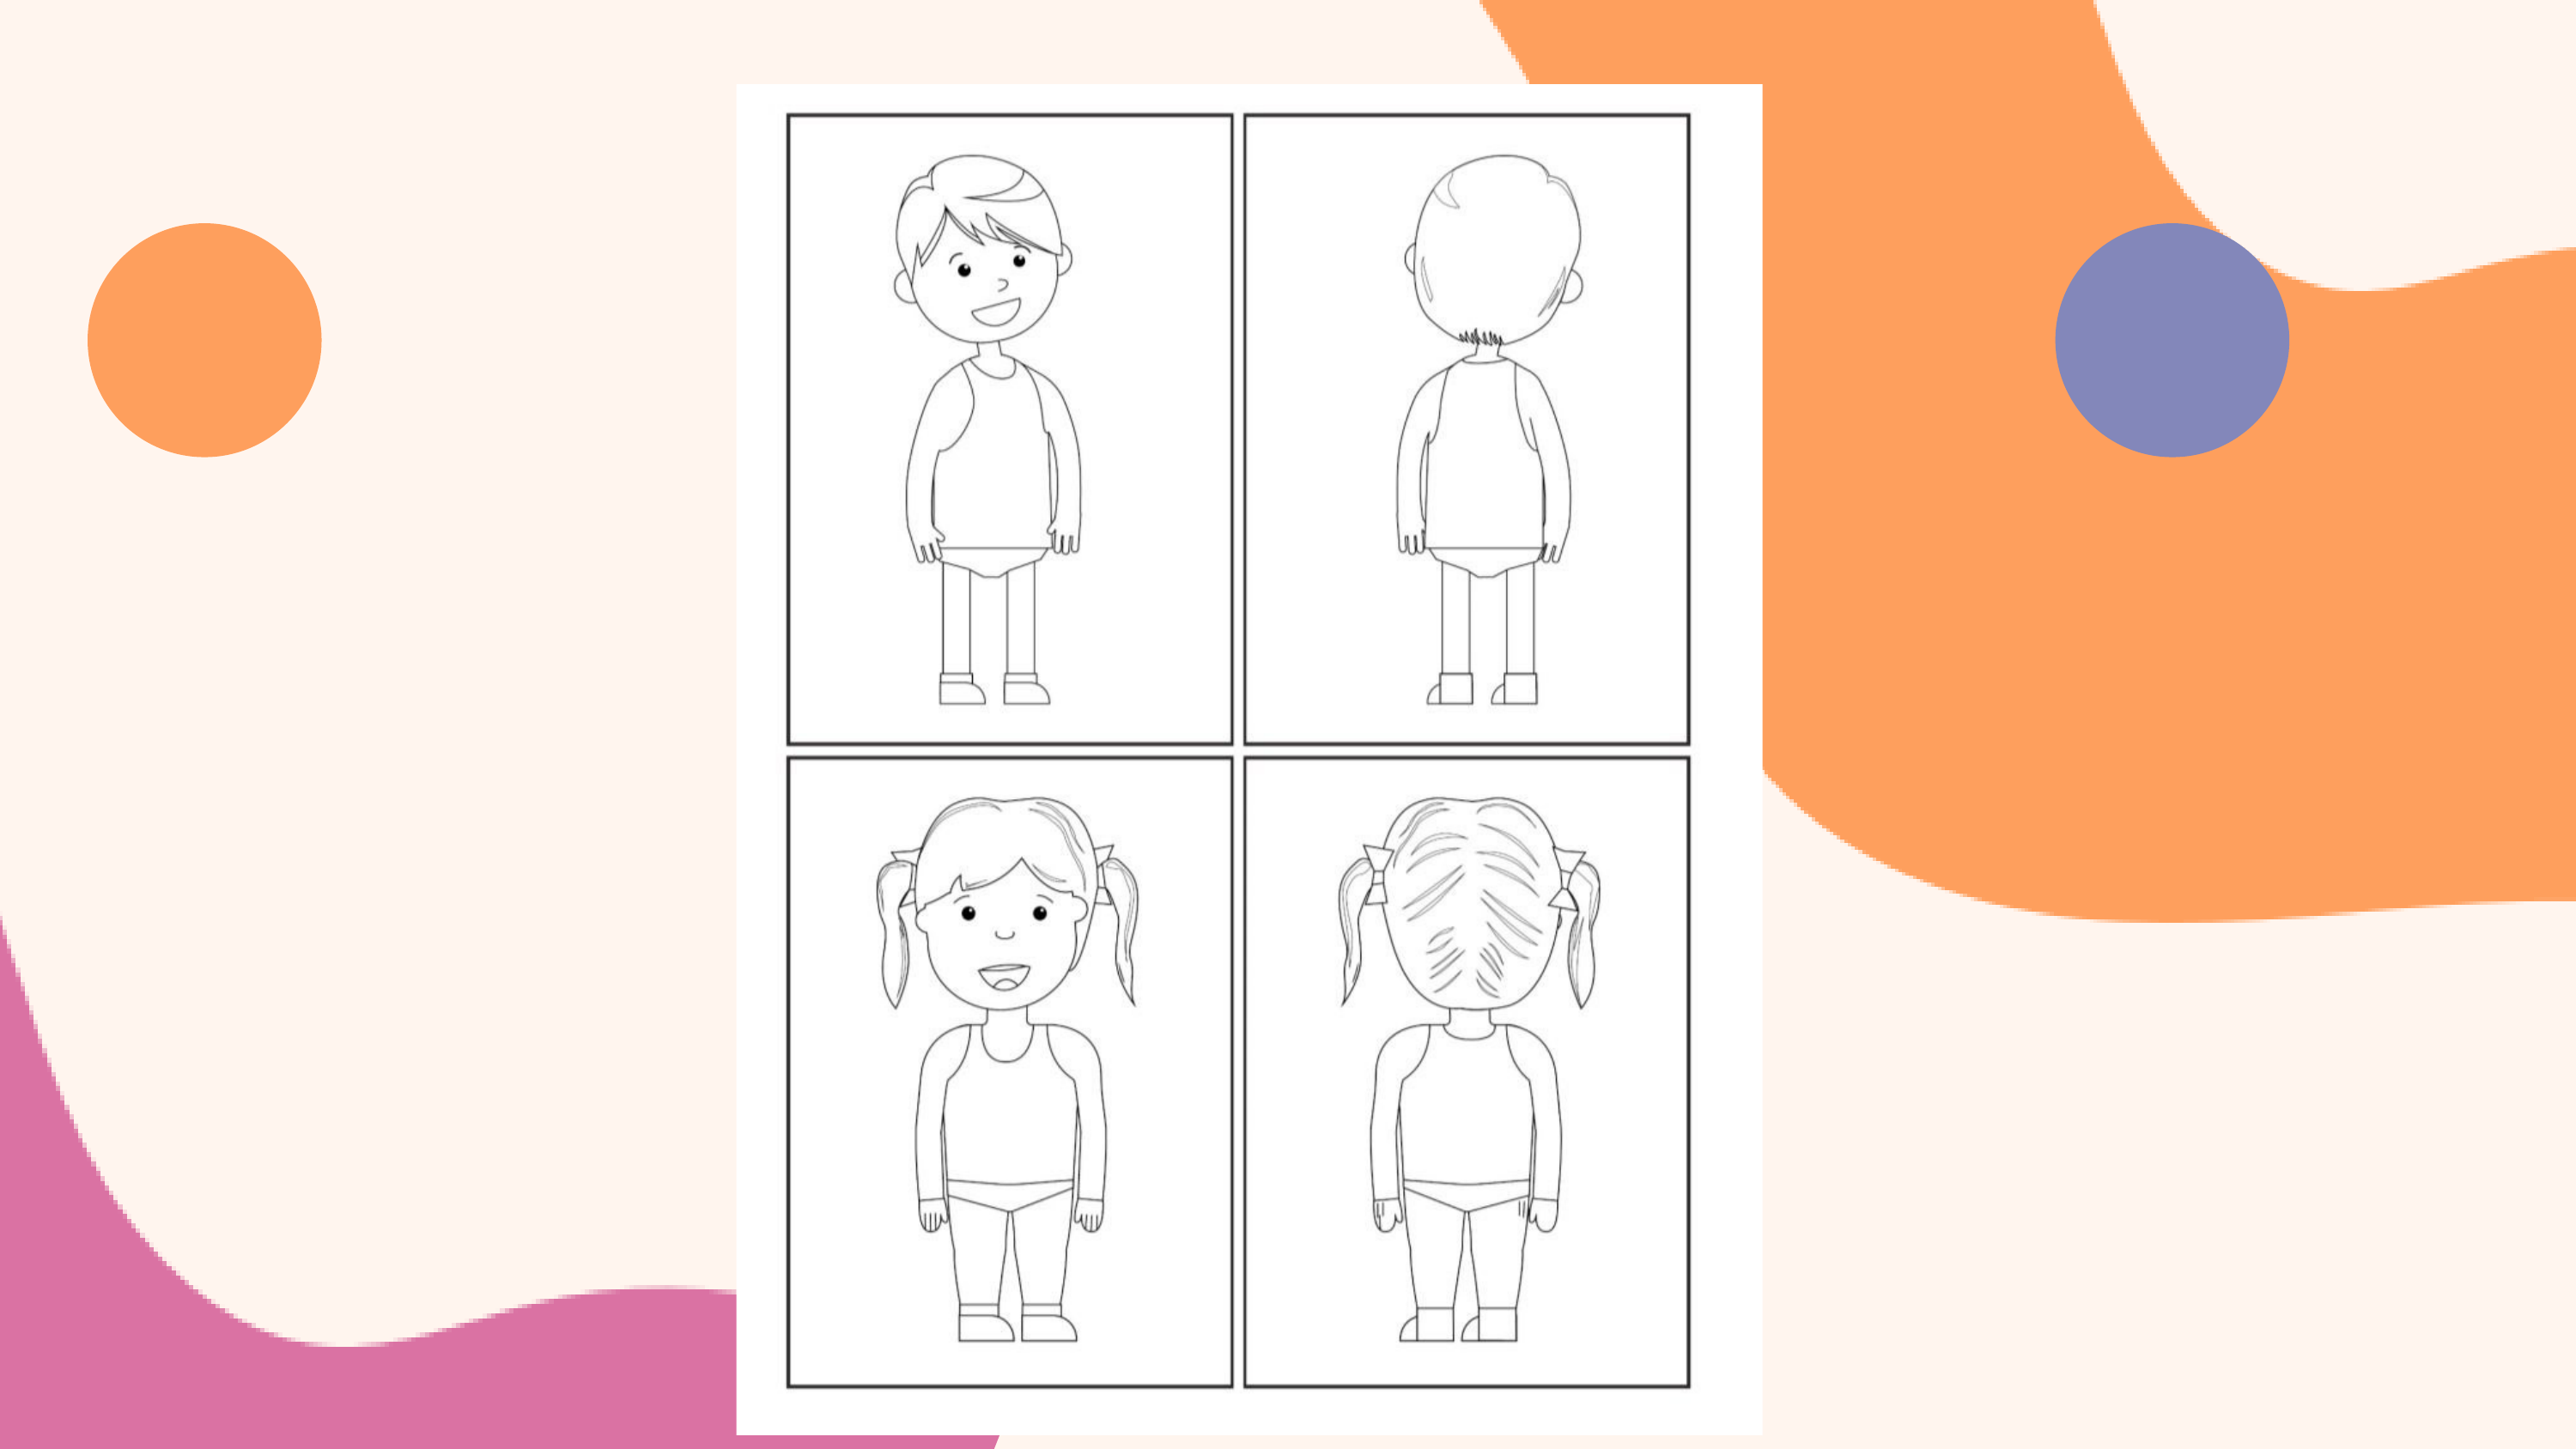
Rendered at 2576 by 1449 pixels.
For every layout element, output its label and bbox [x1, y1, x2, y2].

text_box [87, 222, 322, 458]
text_box [736, 84, 1763, 1435]
text_box [1303, 0, 2576, 967]
text_box [0, 265, 1000, 1449]
text_box [2055, 222, 2290, 458]
